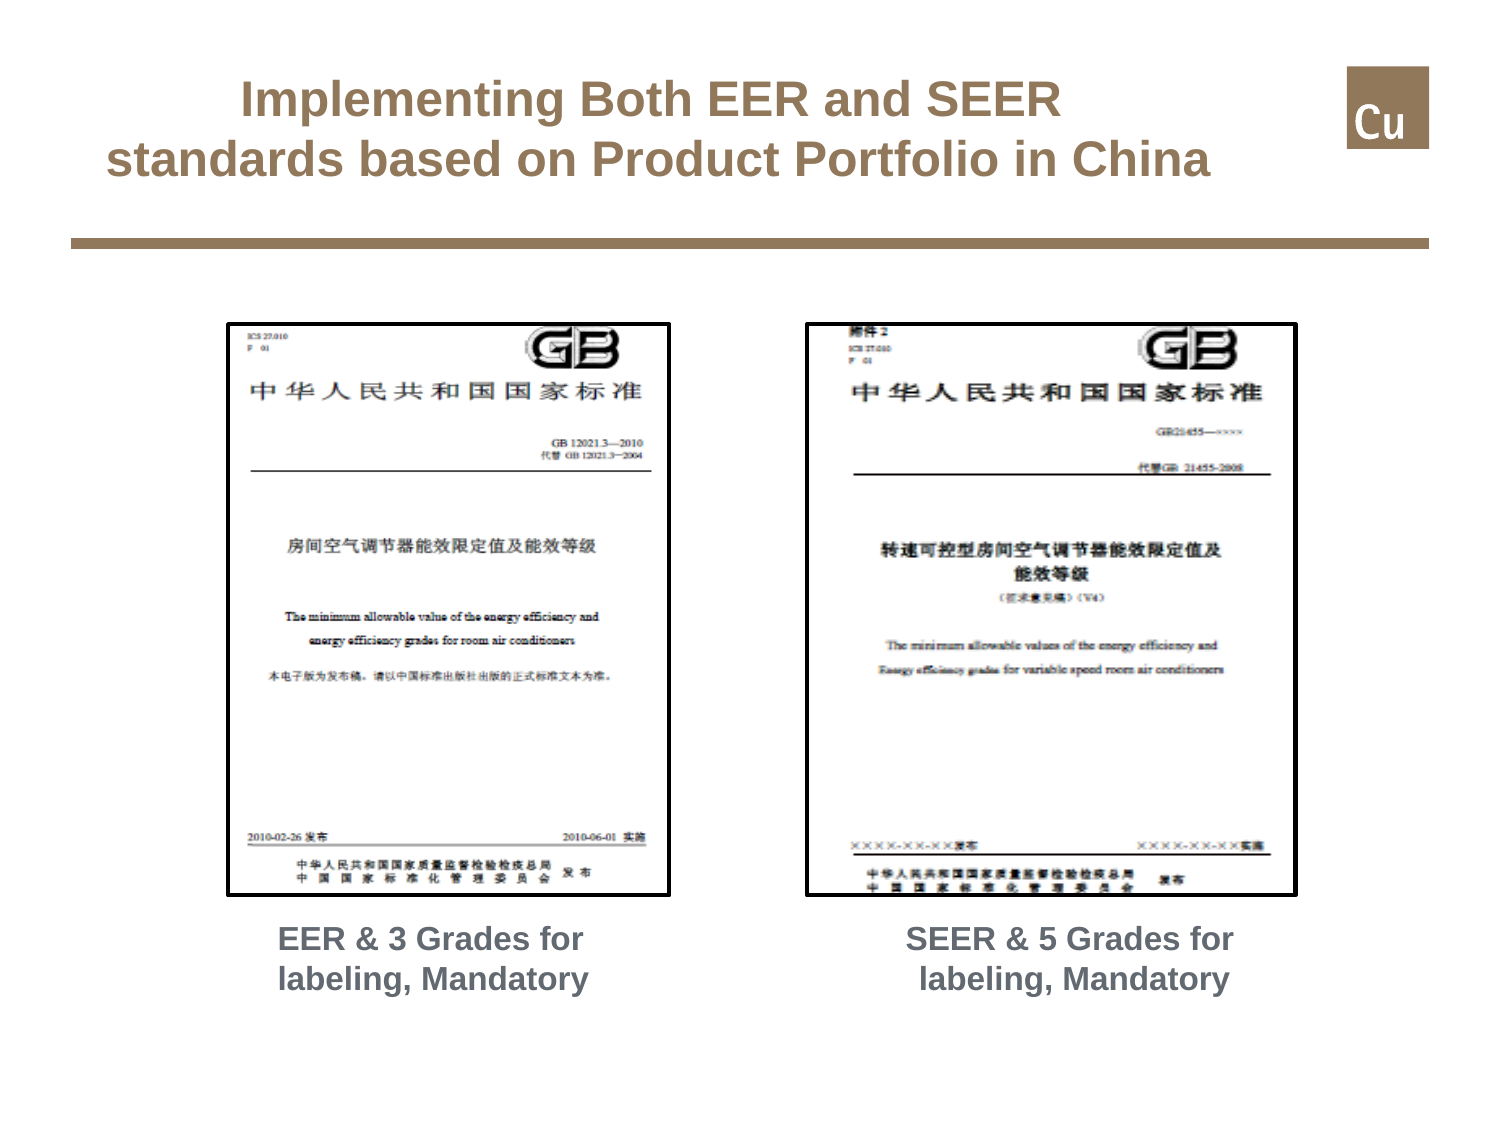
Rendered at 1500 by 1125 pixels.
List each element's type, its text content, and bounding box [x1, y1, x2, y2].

text_box SEER & 5 Grades for labeling, Mandatory [856, 916, 1294, 997]
picture [229, 326, 668, 894]
picture [808, 326, 1294, 894]
text_box EER & 3 Grades for labeling, Mandatory [277, 916, 632, 997]
title Implementing Both EER and SEER standards based on Product Portfolio in China [70, 66, 1247, 207]
